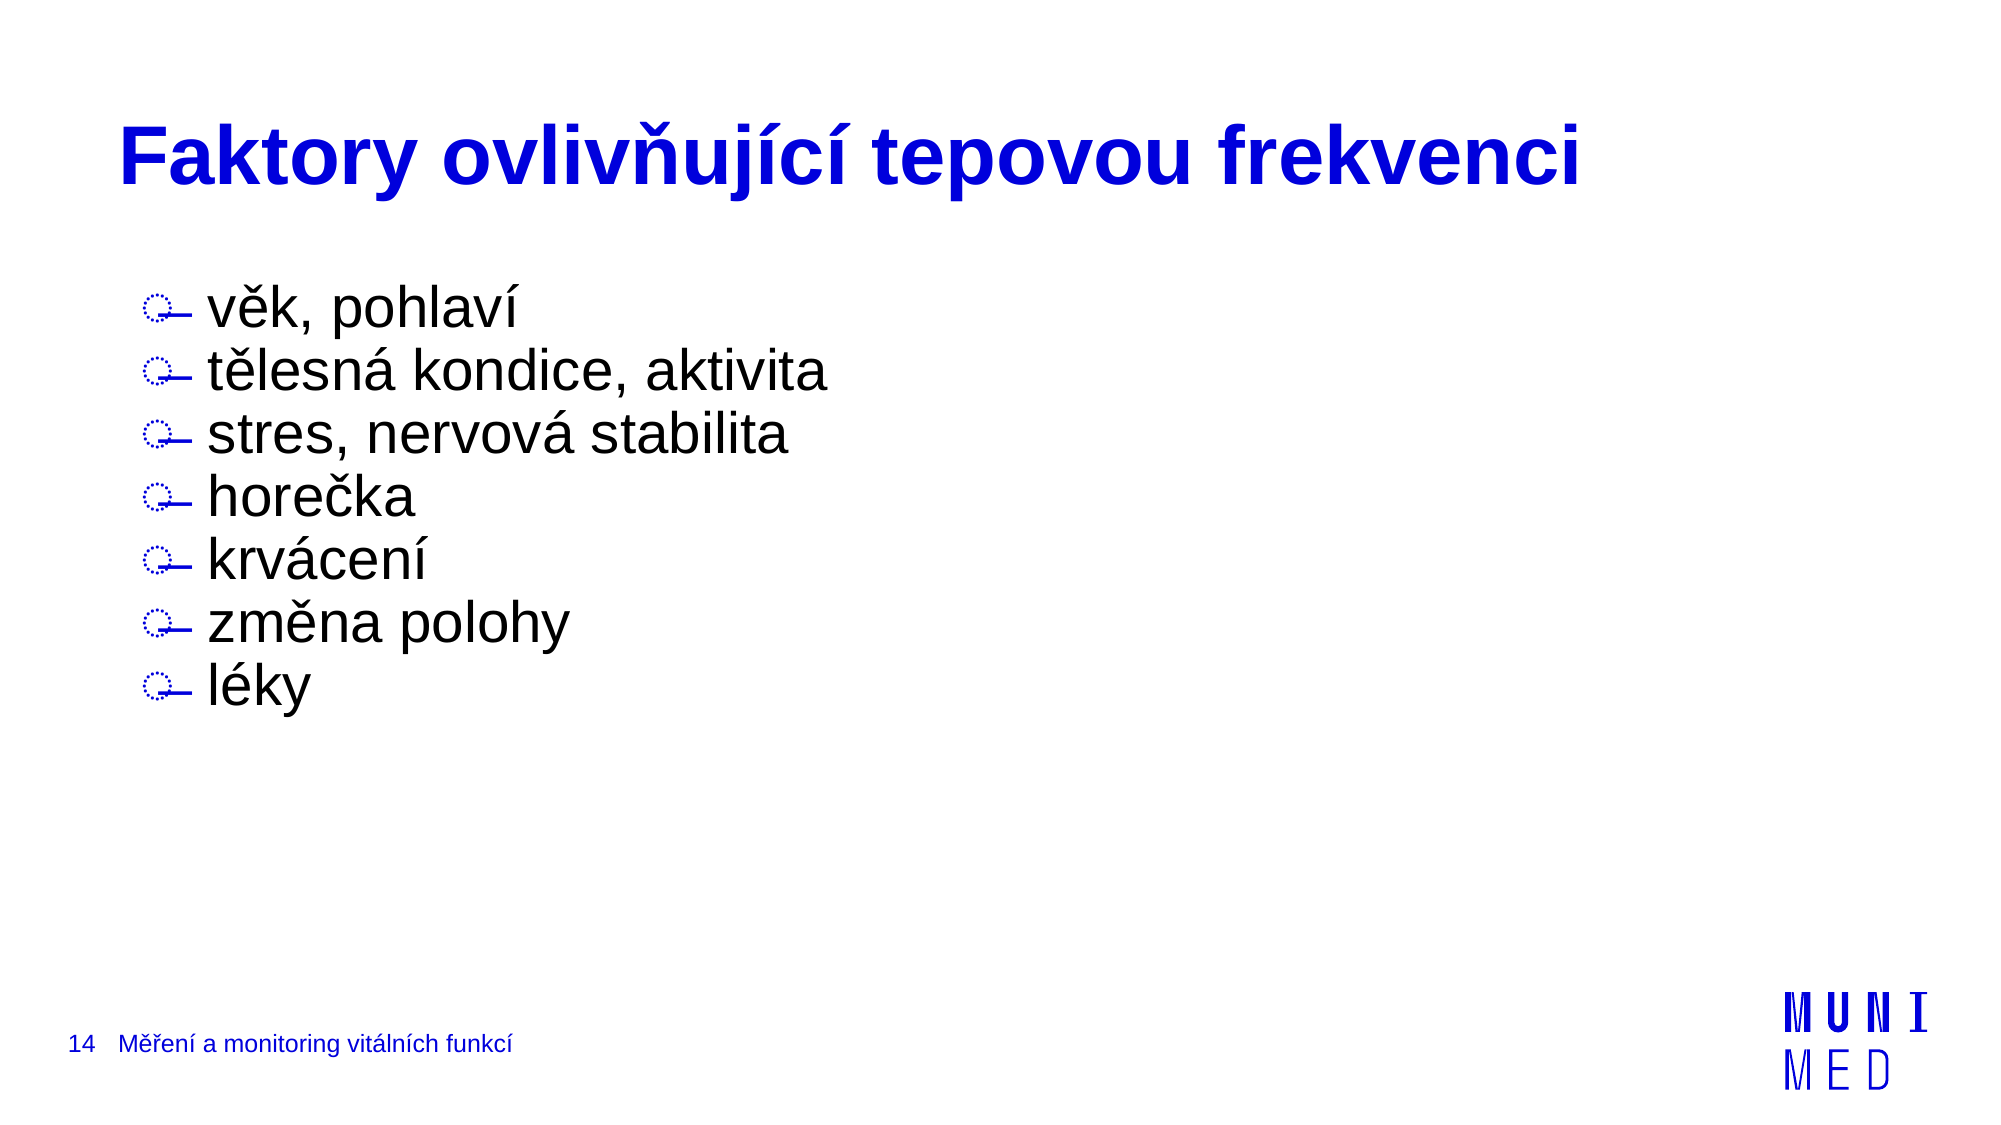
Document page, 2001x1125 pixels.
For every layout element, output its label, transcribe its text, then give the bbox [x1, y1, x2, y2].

footer Měření a monitoring vitálních funkcí [118, 1021, 1418, 1063]
slide_number 14 [67, 1021, 110, 1063]
title Faktory ovlivňující tepovou frekvenci [118, 118, 1883, 193]
list věk, pohlaví tělesná kondice, aktivita stres, nervová stabilita horečka krvácení změna polohy léky [118, 277, 1883, 957]
